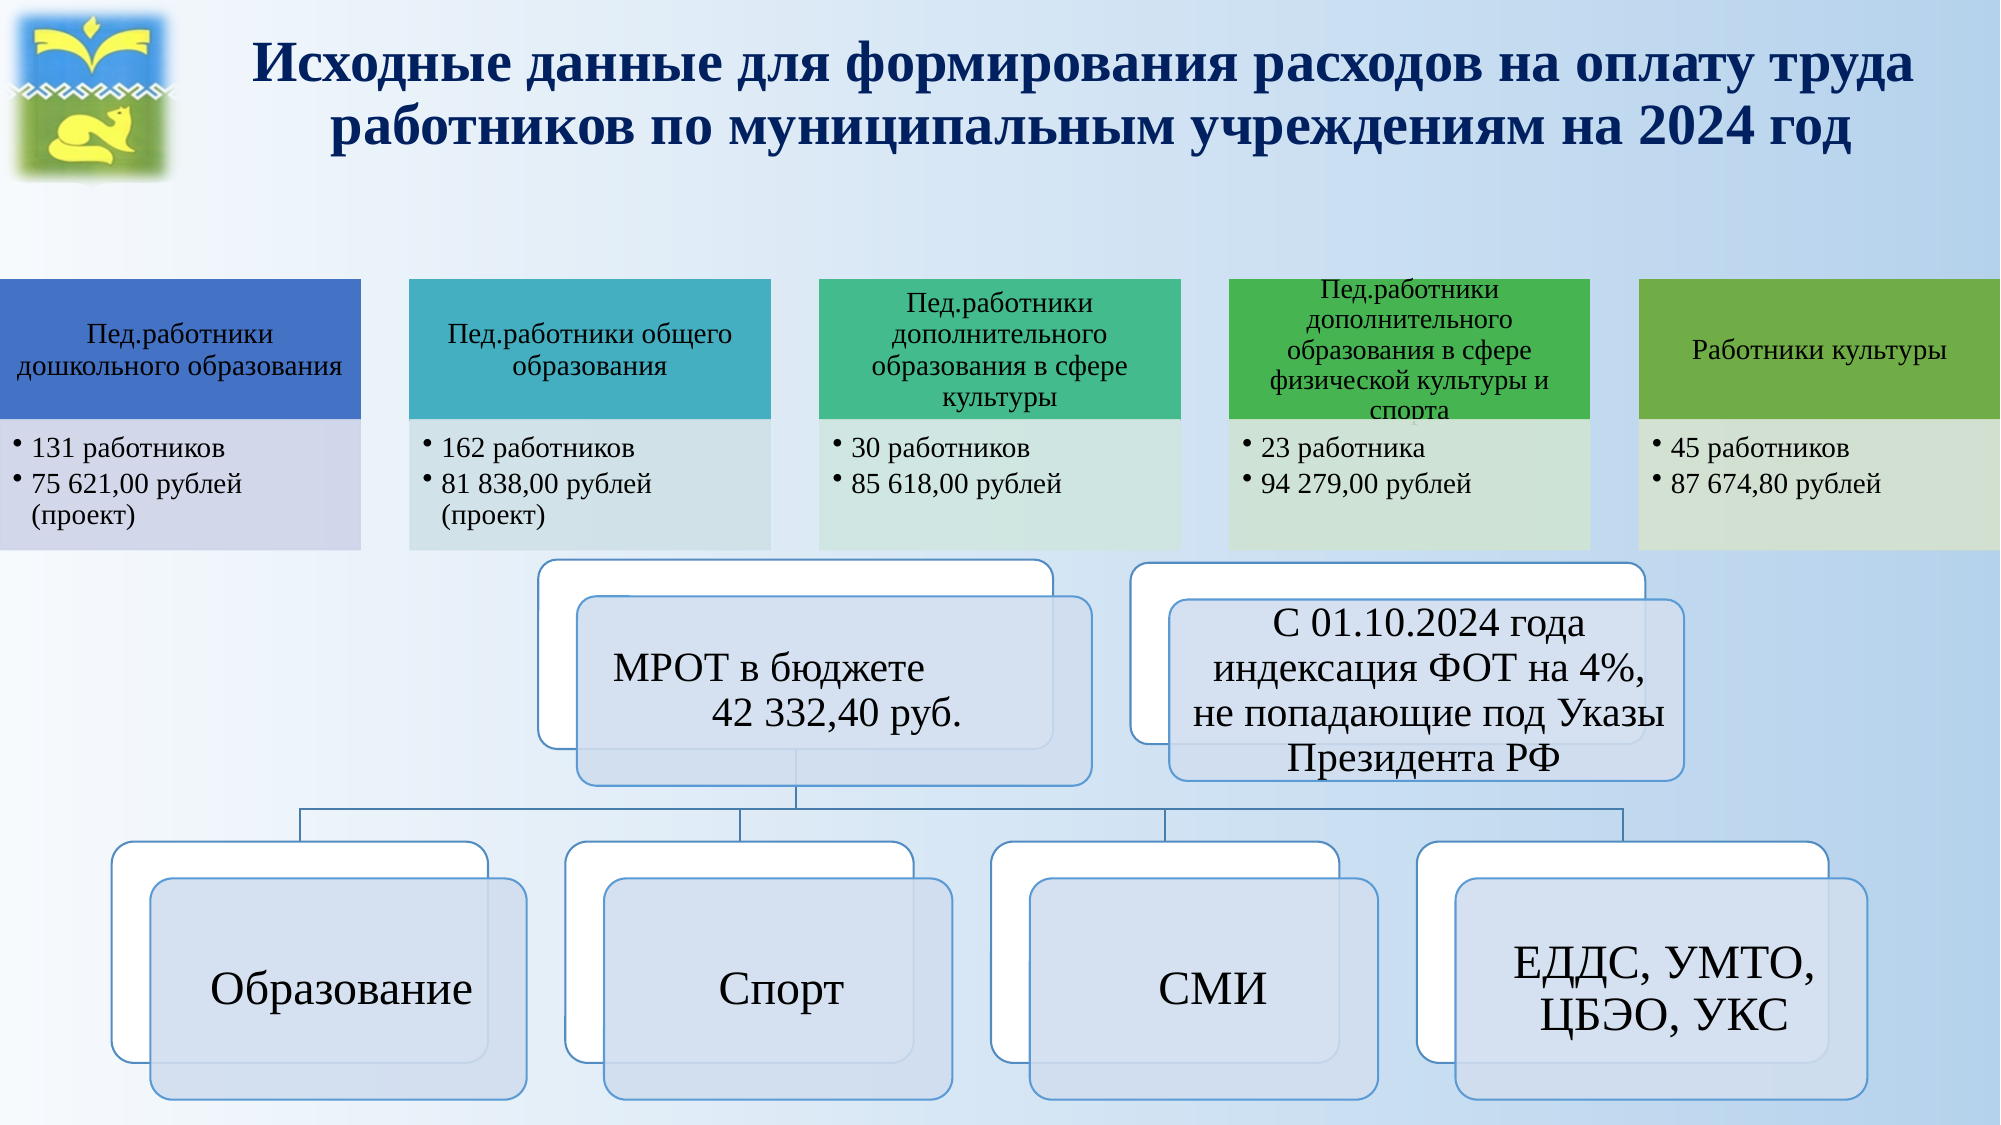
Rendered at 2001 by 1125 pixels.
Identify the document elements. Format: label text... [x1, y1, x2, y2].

title Исходные данные для формирования расходов на оплату труда работников по муниципальным учреждениям на 2024 год [184, 0, 2000, 165]
picture [0, 0, 184, 193]
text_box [0, 243, 2000, 587]
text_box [0, 550, 1980, 1100]
